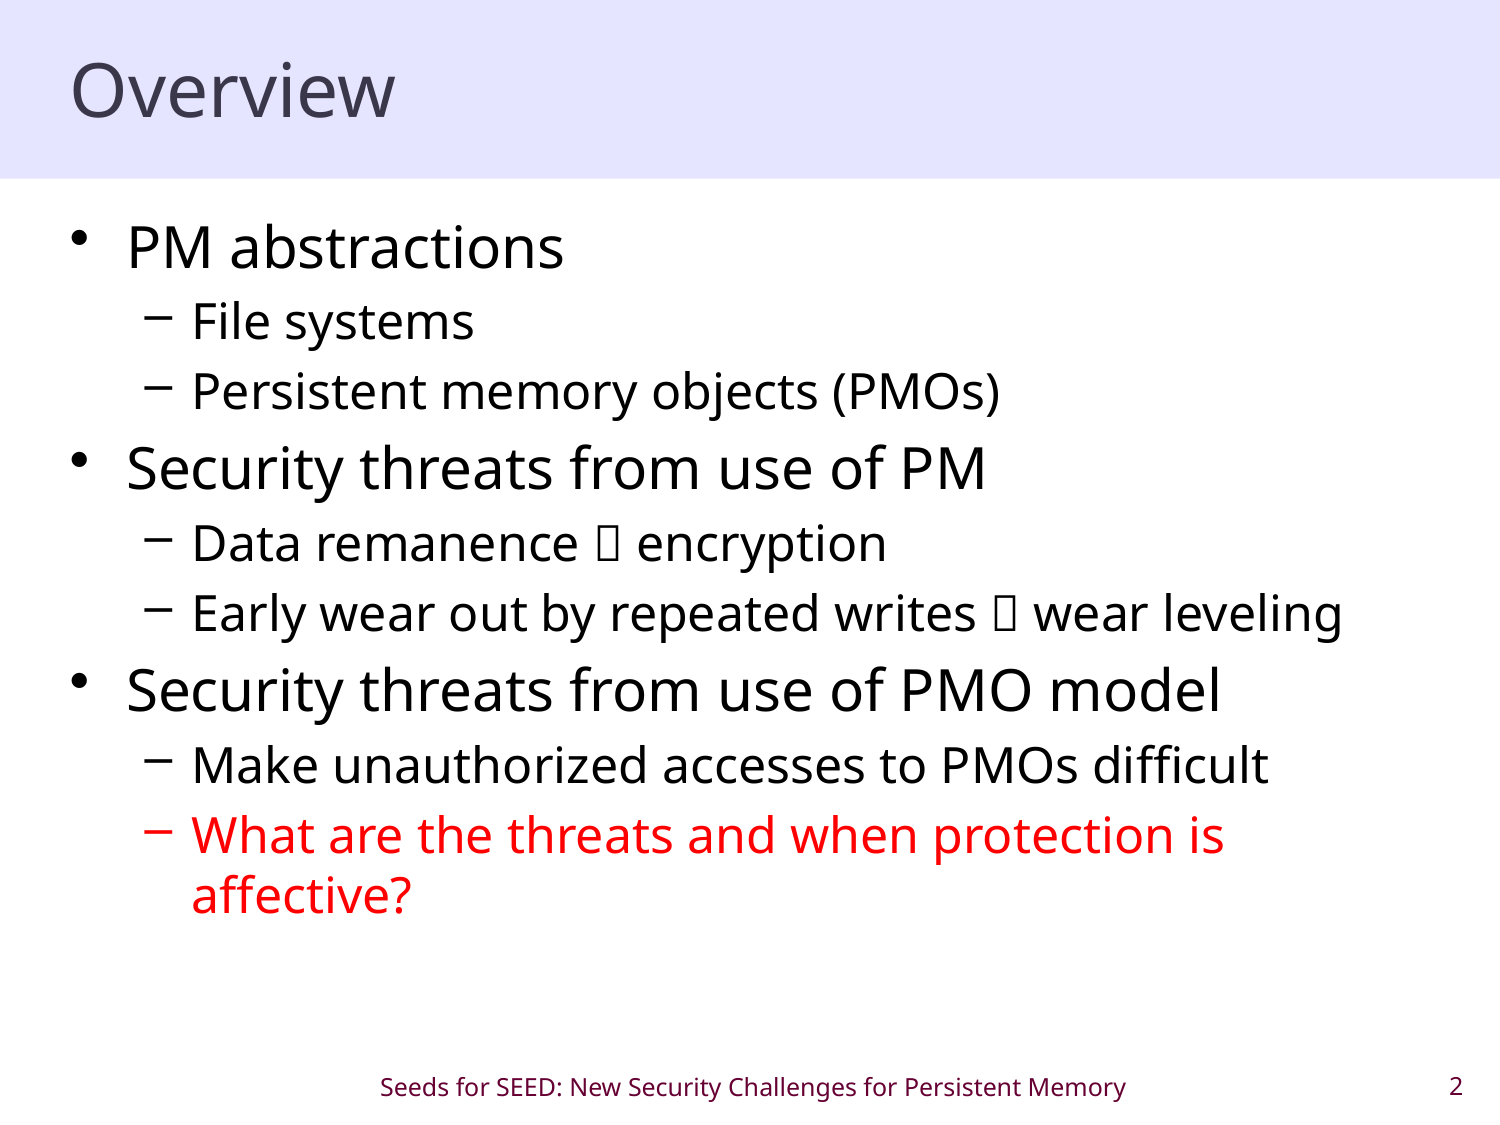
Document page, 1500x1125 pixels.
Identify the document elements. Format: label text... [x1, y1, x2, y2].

footer Seeds for SEED: New Security Challenges for Persistent Memory [165, 1049, 1343, 1125]
list PM abstractions File systems Persistent memory objects (PMOs) Security threats from use of PM Data remanence  encryption Early wear out by repeated writes  wear leveling Security threats from use of PMO model Make unauthorized accesses to PMOs difficult What are the threats and when protection is affective? [54, 202, 1443, 1038]
title Overview [54, 12, 1443, 163]
